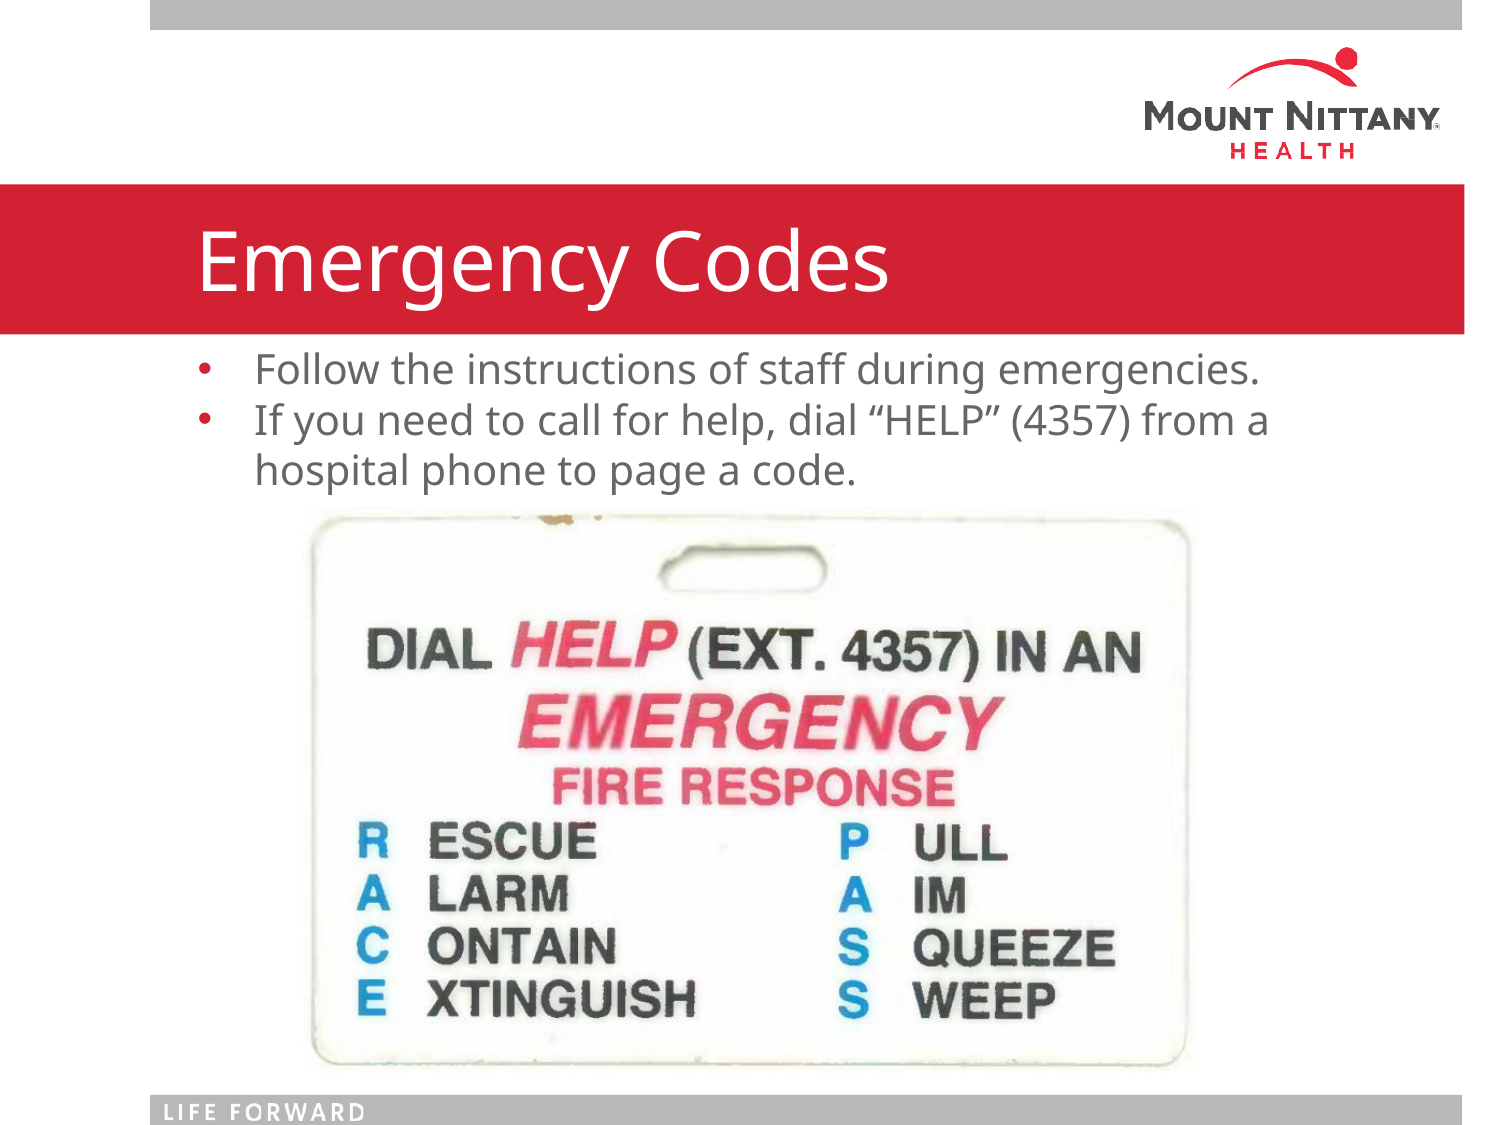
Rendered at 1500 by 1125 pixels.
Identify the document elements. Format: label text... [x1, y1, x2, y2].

text_box Follow the instructions of staff during emergencies. If you need to call for help, dial “HELP” (4357) from a hospital phone to page a code. [195, 341, 1309, 494]
text_box [0, 184, 1465, 335]
picture [1254, 142, 1267, 159]
picture [1335, 47, 1358, 70]
picture [284, 1103, 307, 1121]
picture [1229, 107, 1251, 130]
picture [1145, 101, 1174, 130]
text_box [303, 507, 1197, 1073]
title Emergency Codes [192, 205, 948, 396]
picture [245, 1103, 262, 1121]
picture [1275, 142, 1292, 159]
picture [1287, 101, 1313, 130]
picture [349, 1103, 364, 1121]
picture [1205, 107, 1226, 131]
picture [267, 1103, 280, 1121]
picture [331, 1103, 344, 1121]
picture [310, 1103, 326, 1121]
picture [1300, 142, 1313, 159]
picture [1177, 107, 1202, 131]
